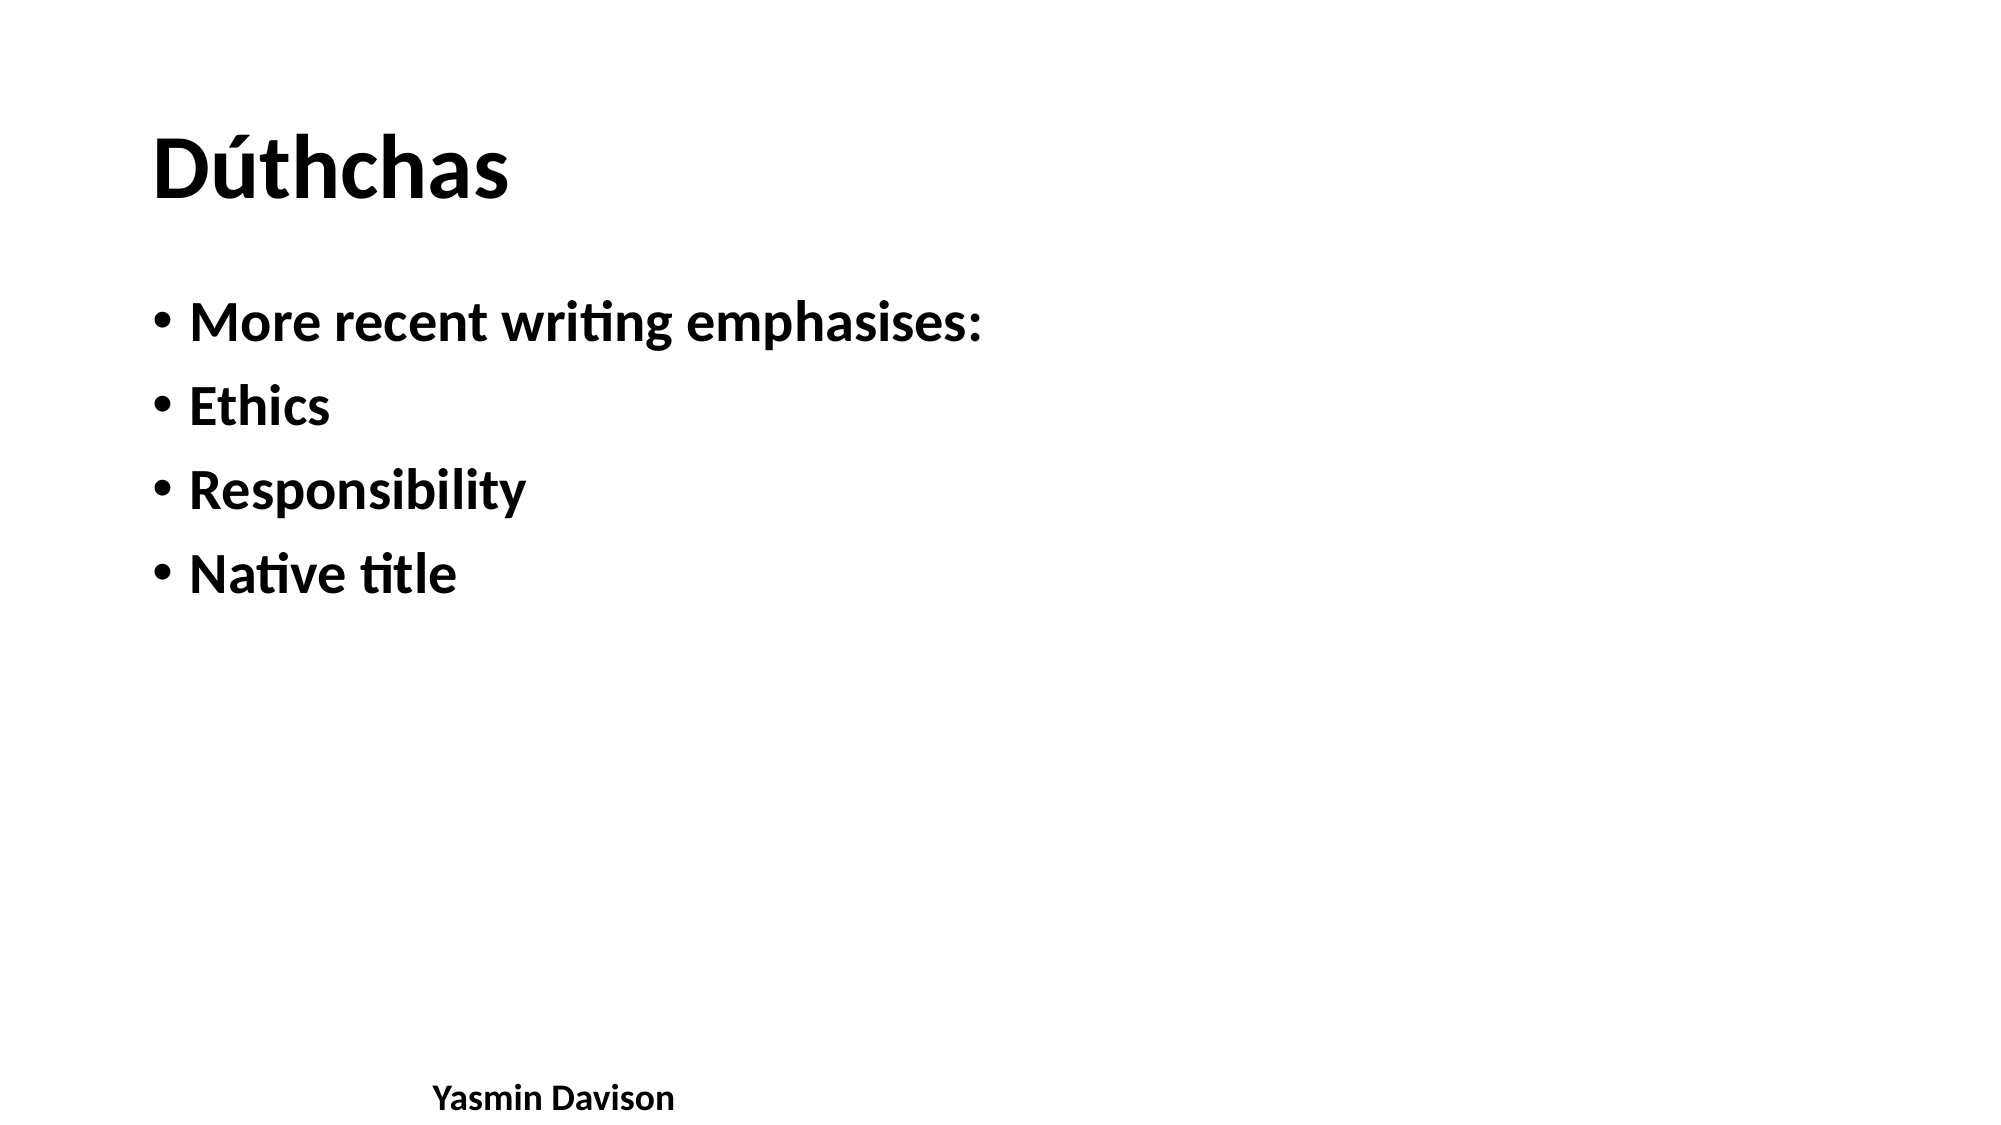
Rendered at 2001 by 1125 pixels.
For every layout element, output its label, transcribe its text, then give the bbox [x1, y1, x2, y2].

title Dúthchas [137, 59, 1863, 278]
text_box Yasmin Davison [417, 1065, 691, 1125]
list More recent writing emphasises: Ethics Responsibility Native title [137, 284, 1863, 998]
